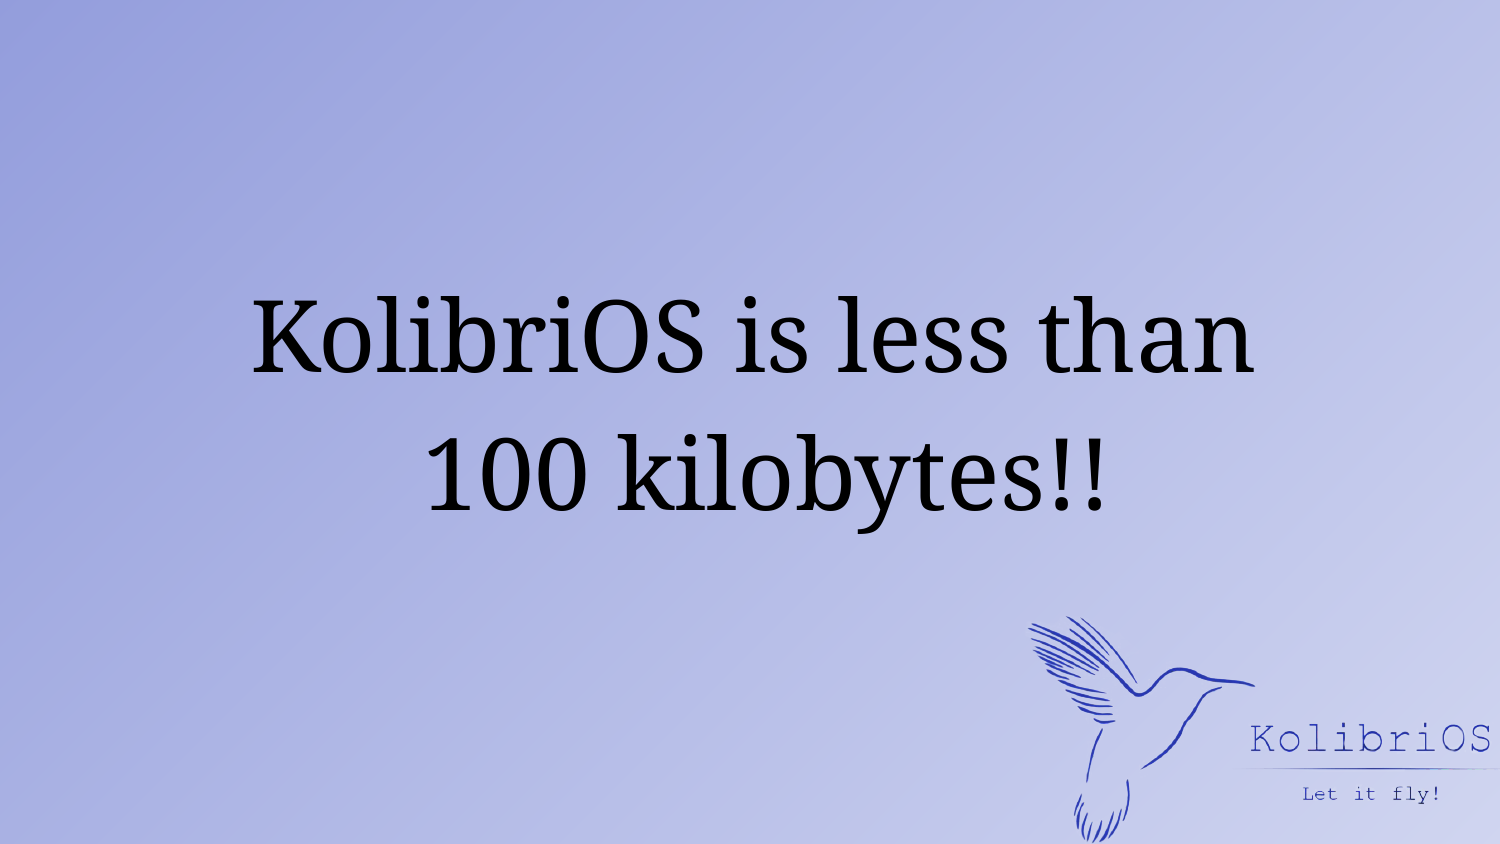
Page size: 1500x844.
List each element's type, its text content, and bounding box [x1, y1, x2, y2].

text_box KolibriOS is less than 100 kilobytes!! [172, 239, 1363, 519]
picture [1005, 596, 1500, 844]
